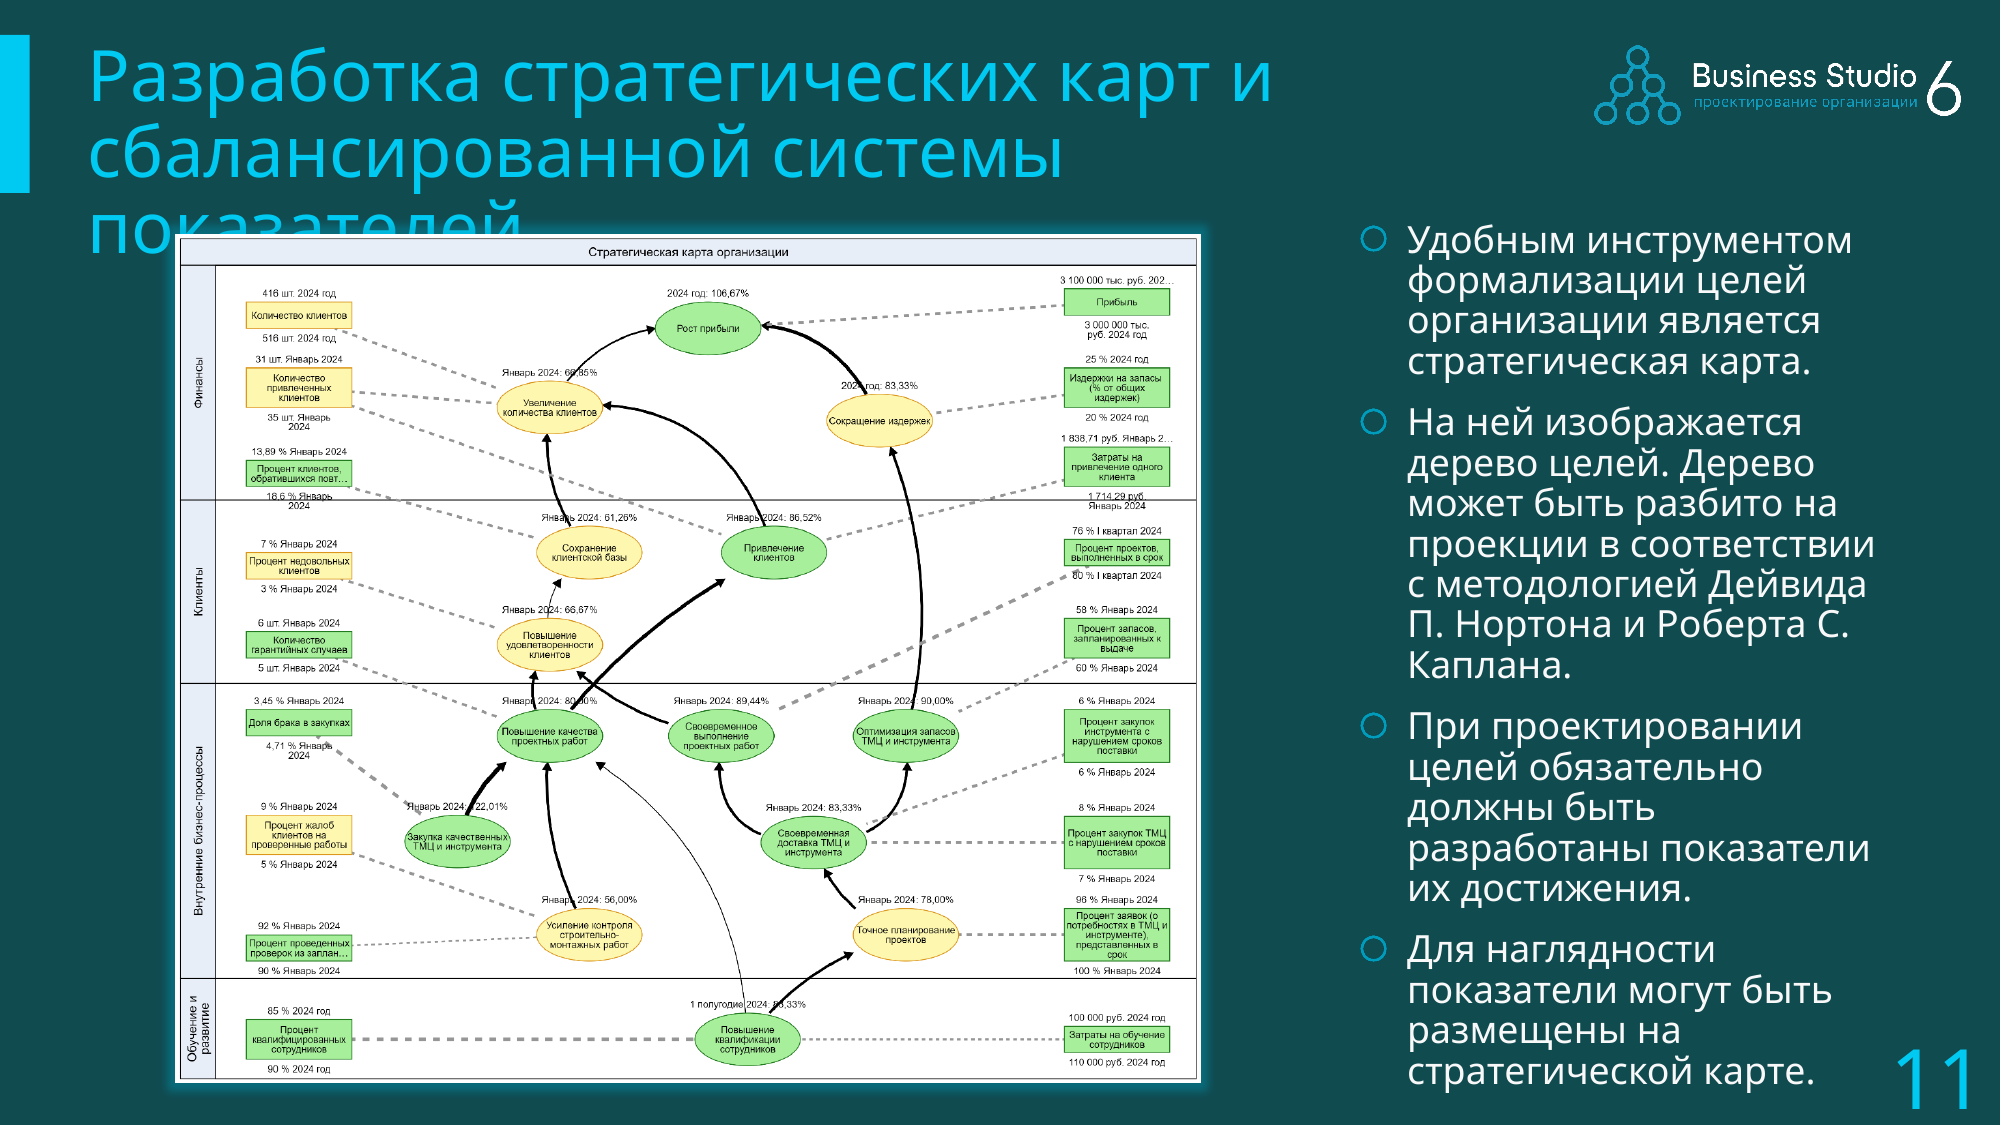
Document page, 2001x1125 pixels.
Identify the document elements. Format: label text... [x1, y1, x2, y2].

title Разработка стратегических карт и сбалансированной системы показателей [72, 32, 1449, 125]
text_box Удобным инструментом формализации целей организации является стратегическая карта. На ней изображается дерево целей. Дерево может быть разбито на проекции в соответствии с методологией Дейвида П. Нортона и Роберта С. Каплана. При проектировании целей обязательно должны быть разработаны показатели их достижения. Для наглядности показатели могут быть размещены на стратегической карте. [1345, 213, 1906, 855]
picture [175, 234, 1201, 1084]
picture [1360, 935, 1387, 962]
picture [1594, 45, 1961, 125]
picture [1360, 408, 1387, 435]
picture [1360, 225, 1387, 252]
picture [1360, 712, 1387, 739]
slide_number 11 [1550, 1053, 2000, 1113]
